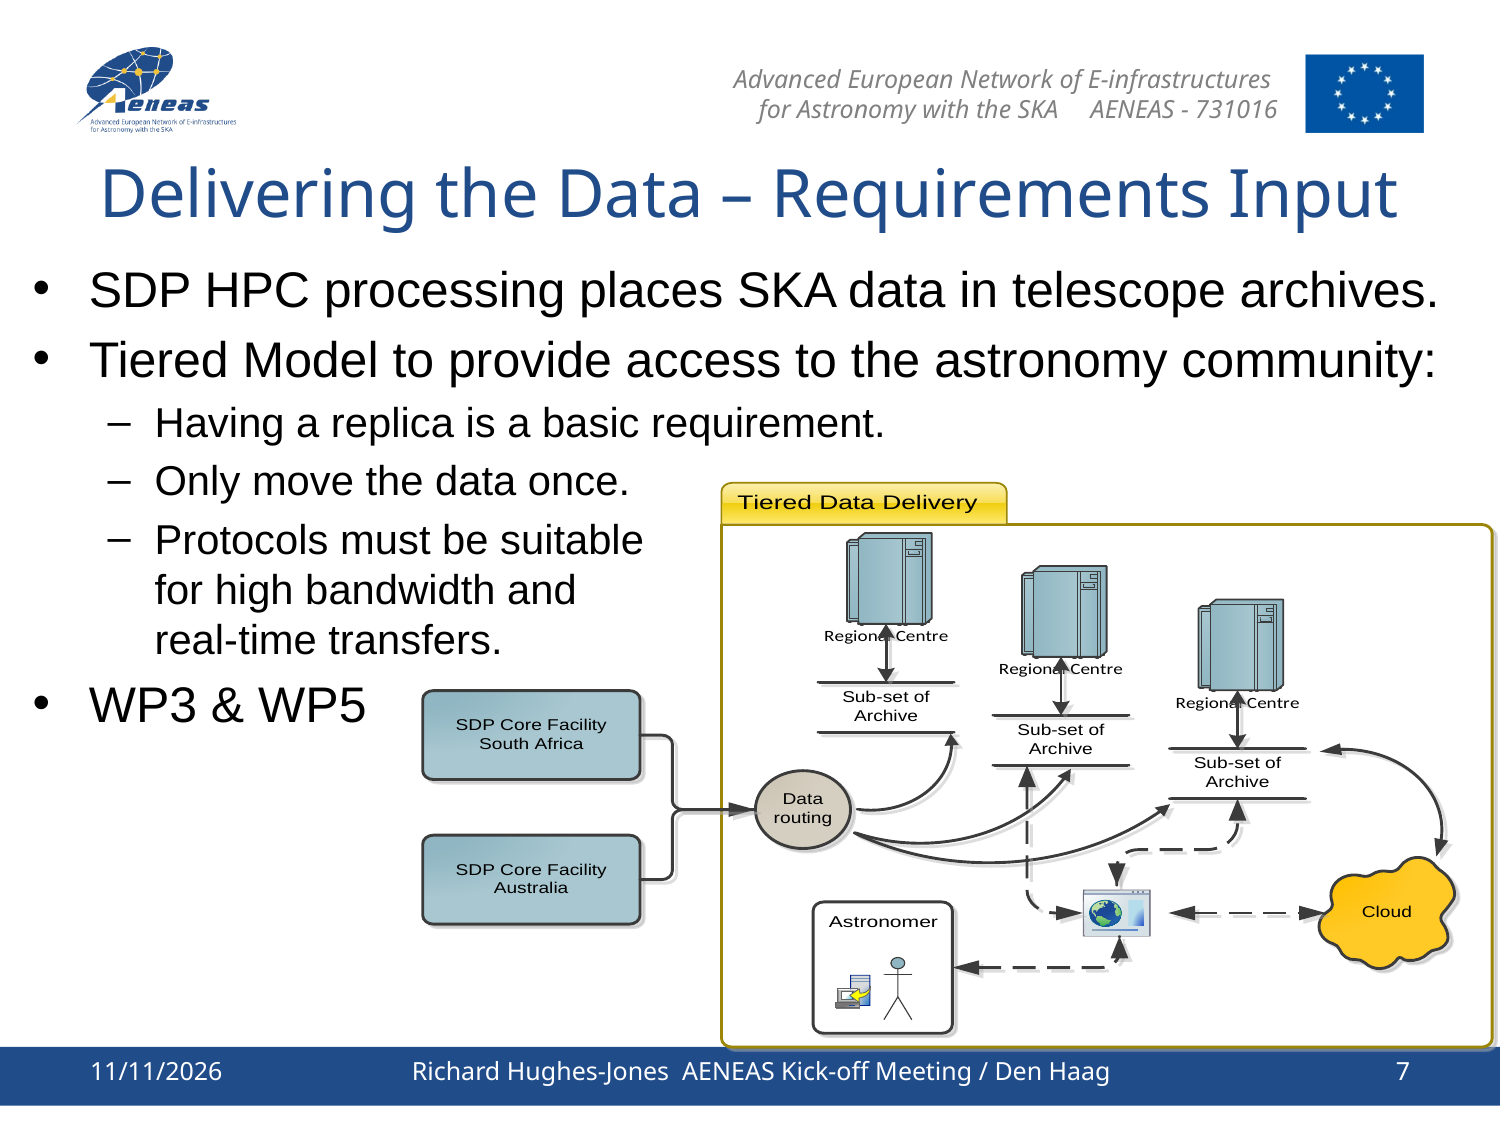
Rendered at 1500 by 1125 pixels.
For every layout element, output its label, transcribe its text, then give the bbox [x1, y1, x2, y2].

picture [418, 479, 1500, 1055]
picture [76, 47, 236, 113]
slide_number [75, 1042, 277, 1103]
footer Richard Hughes-Jones AENEAS Kick-off Meeting / Den Haag [277, 1042, 1246, 1103]
picture [1306, 55, 1423, 113]
title Delivering the Data – Requirements Input [75, 113, 1425, 249]
list SDP HPC processing places SKA data in telescope archives. Tiered Model to provide access to the astronomy community: Having a replica is a basic requirement. Only move the data once. Protocols must be suitable for high bandwidth and real-time transfers. WP3 & WP5 [17, 249, 1483, 917]
slide_number 7 [1246, 1063, 1425, 1103]
